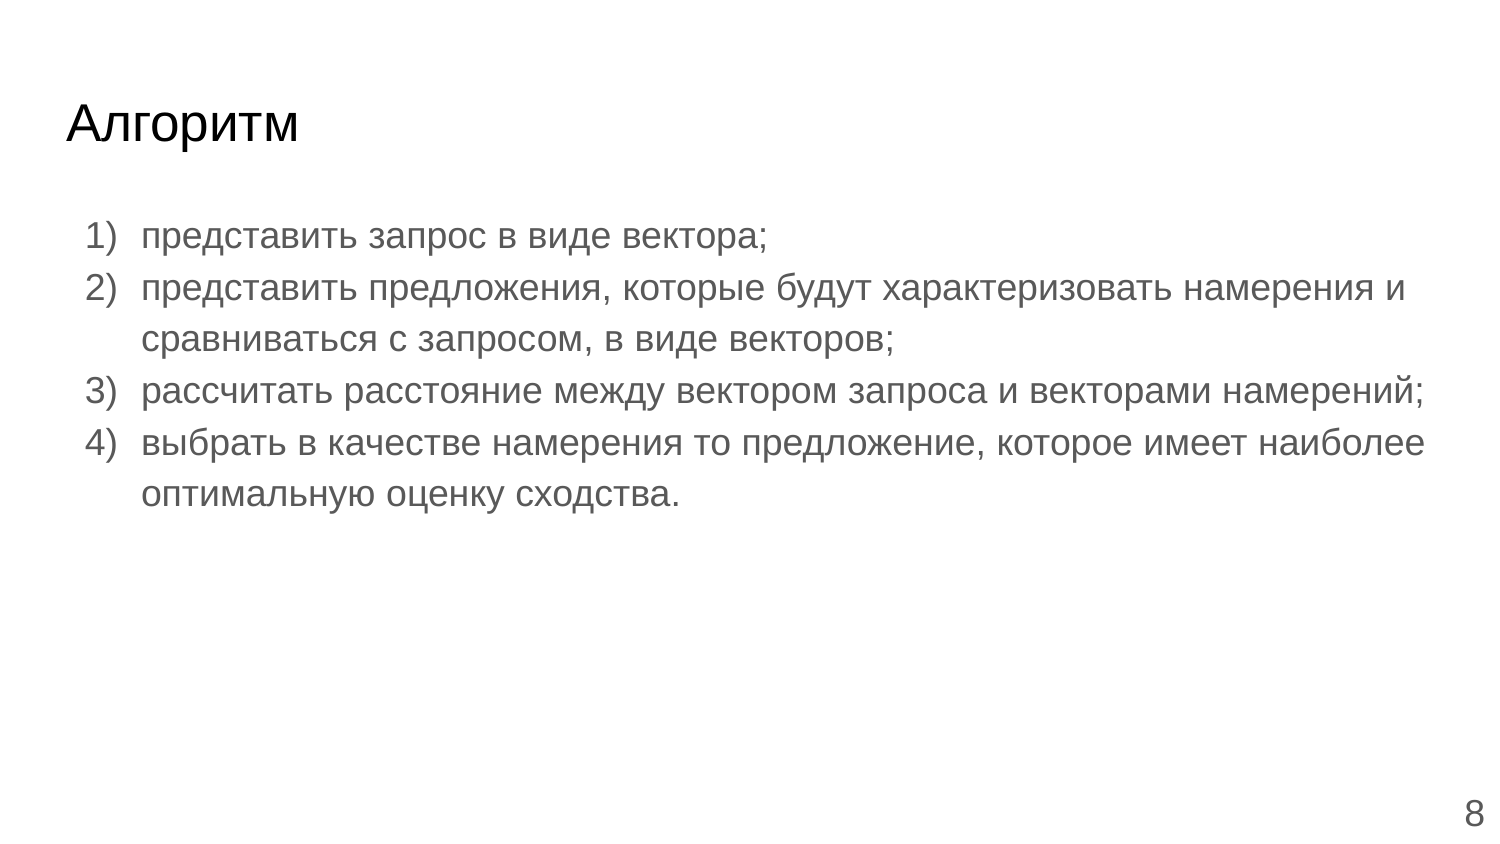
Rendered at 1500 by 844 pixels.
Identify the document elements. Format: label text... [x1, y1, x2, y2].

title Алгоритм [51, 72, 1449, 167]
slide_number ‹#› [1410, 779, 1500, 844]
list представить запрос в виде вектора; представить предложения, которые будут характеризовать намерения и сравниваться с запросом, в виде векторов; рассчитать расстояние между вектором запроса и векторами намерений; выбрать в качестве намерения то предложение, которое имеет наиболее оптимальную оценку сходства. [51, 189, 1449, 750]
